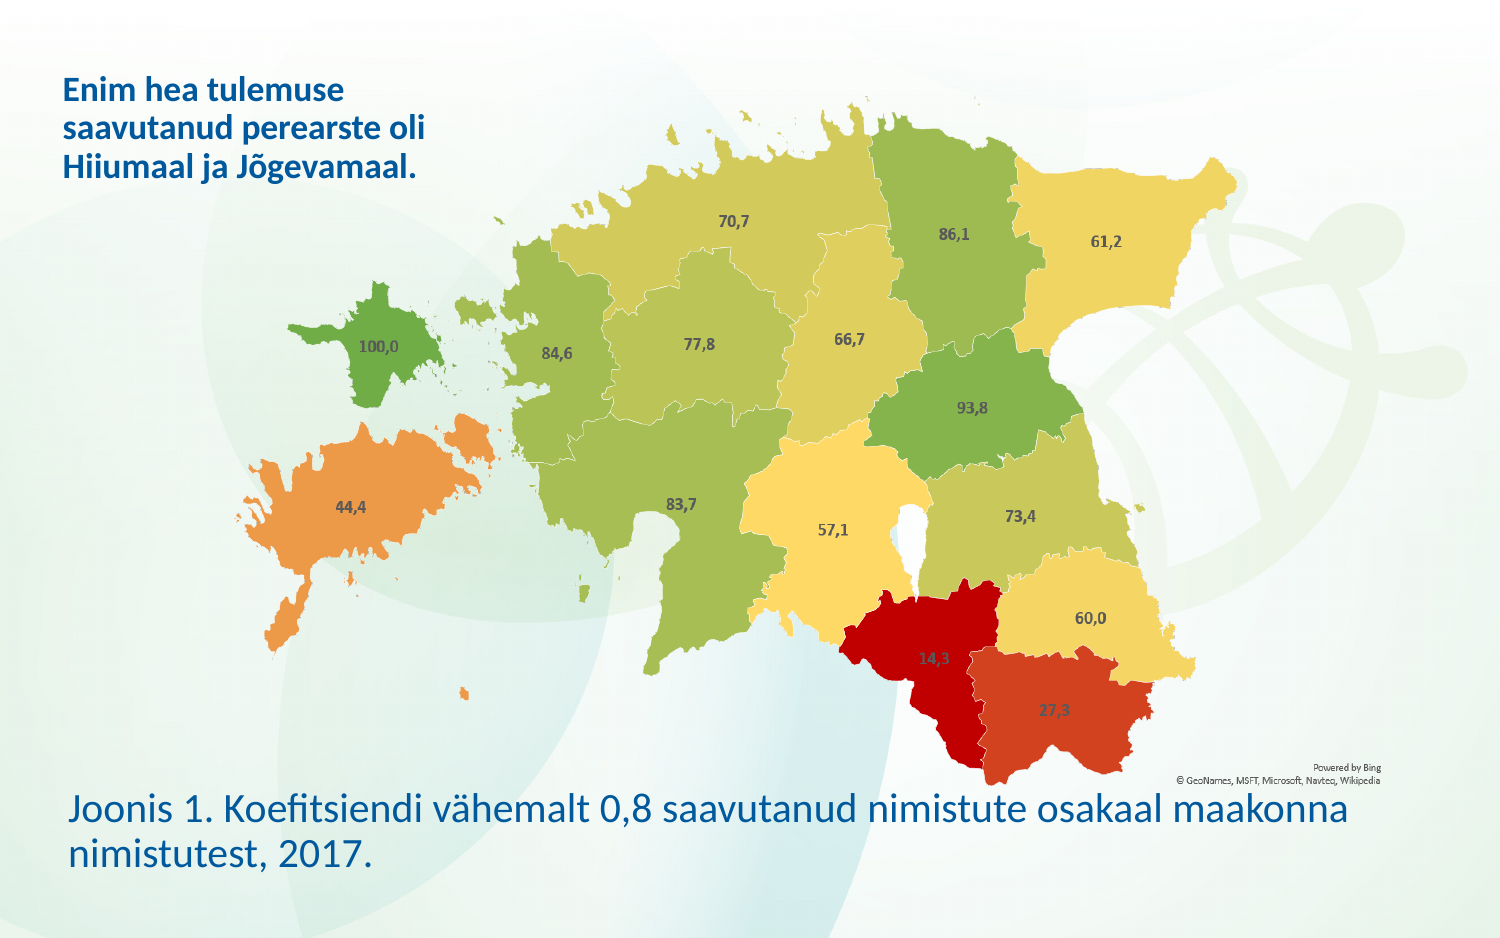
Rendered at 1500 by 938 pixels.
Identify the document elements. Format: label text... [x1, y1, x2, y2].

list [81, 85, 1390, 797]
title Enim hea tulemuse saavutanud perearste oli Hiiumaal ja Jõgevamaal. [47, 62, 512, 236]
picture [0, 0, 1500, 938]
list Joonis 1. Koefitsiendi vähemalt 0,8 saavutanud nimistute osakaal maakonna nimistutest, 2017. [53, 779, 1390, 881]
